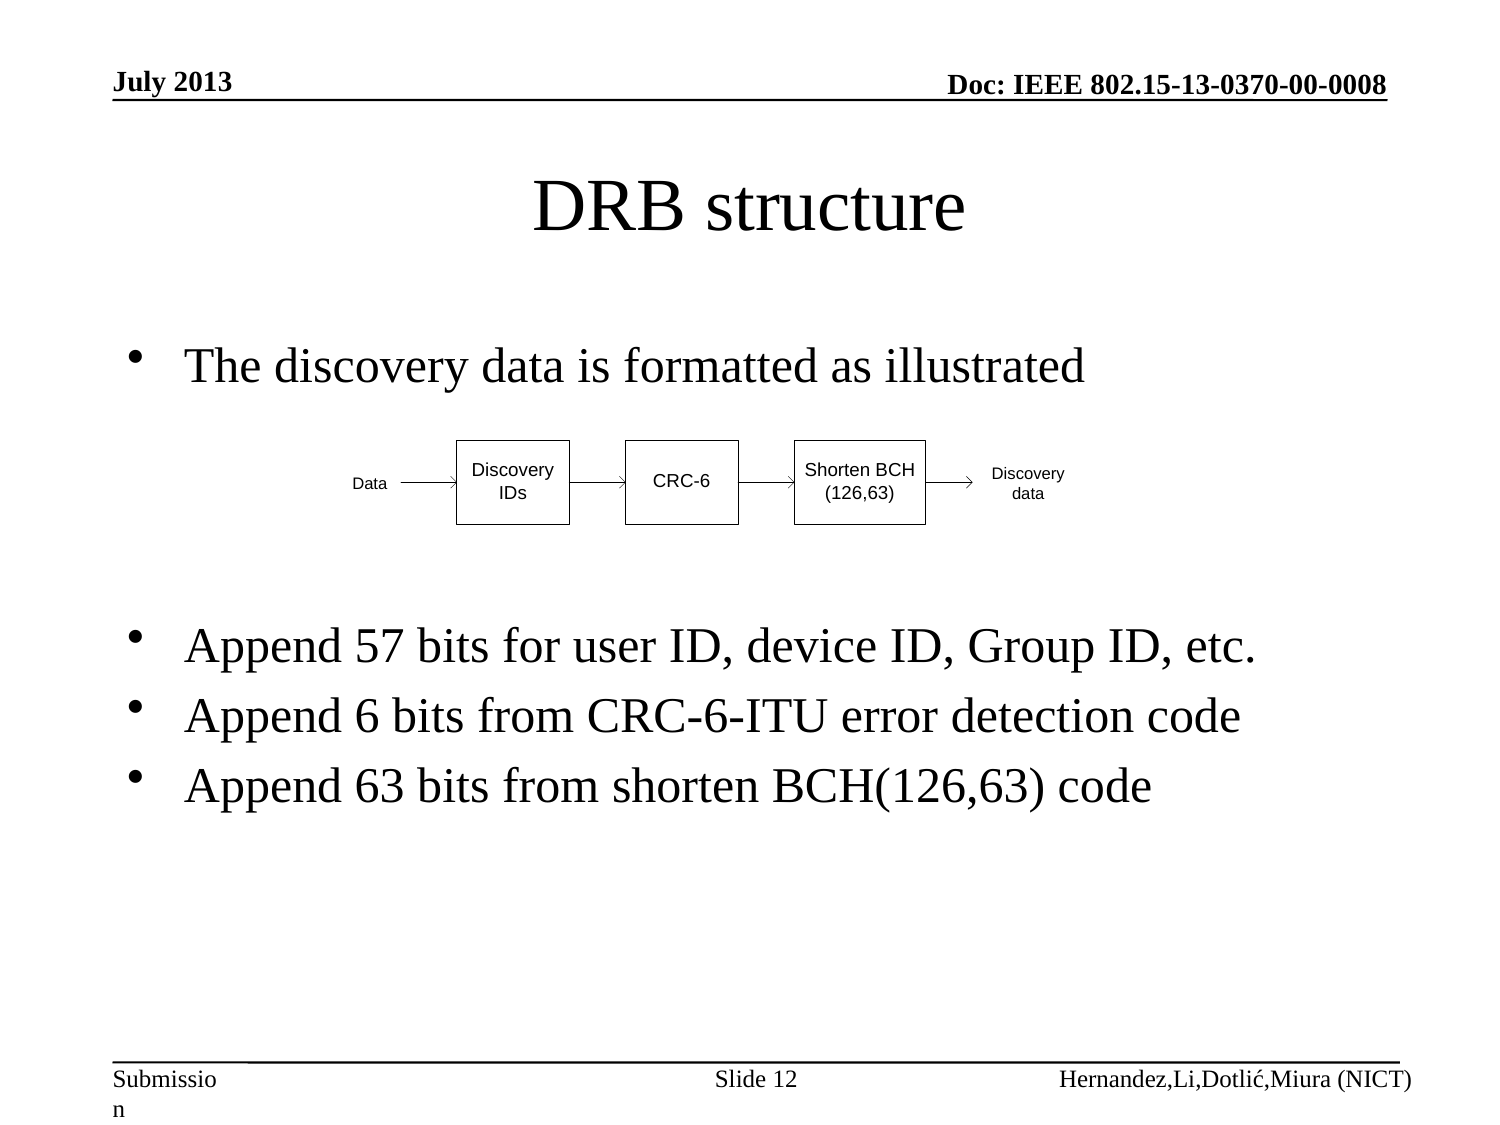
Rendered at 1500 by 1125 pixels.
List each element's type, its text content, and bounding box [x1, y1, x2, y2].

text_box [349, 437, 1073, 528]
slide_number Slide 12 [711, 1061, 801, 1093]
footer Hernandez,Li,Dotlić,Miura (NICT) [899, 1061, 1413, 1093]
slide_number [112, 61, 376, 98]
title DRB structure [112, 112, 1388, 288]
list The discovery data is formatted as illustrated Append 57 bits for user ID, device ID, Group ID, etc. Append 6 bits from CRC-6-ITU error detection code Append 63 bits from shorten BCH(126,63) code [112, 324, 1388, 1001]
